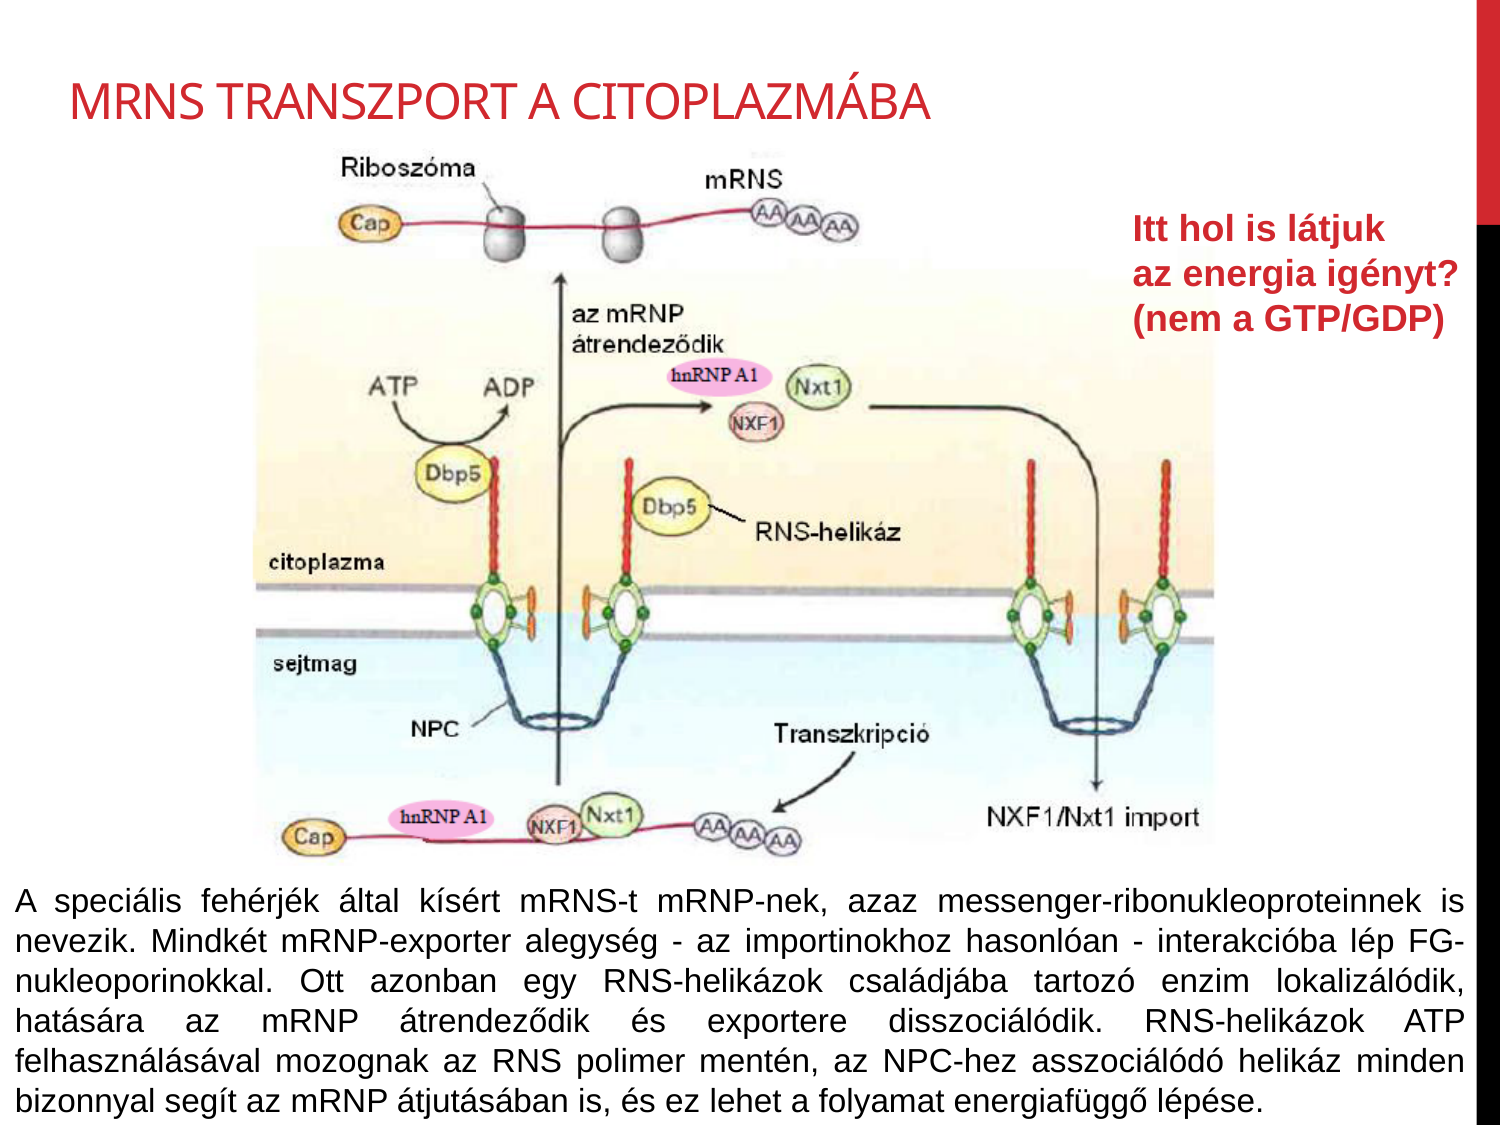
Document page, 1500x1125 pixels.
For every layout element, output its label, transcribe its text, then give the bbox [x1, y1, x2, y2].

text_box Itt hol is látjuk az energia igényt? (nem a GTP/GDP) [1240, 196, 1475, 346]
text_box A speciális fehérjék által kísért mRNS-t mRNP-nek, azaz messenger-ribonukleoproteinnek is nevezik. Mindkét mRNP-exporter alegység - az importinokhoz hasonlóan - interakcióba lép FG-nukleoporinokkal. Ott azonban egy RNS-helikázok családjába tartozó enzim lokalizálódik, hatására az mRNP átrendeződik és exportere disszociálódik. RNS-helikázok ATP felhasználásával mozognak az RNS polimer mentén, az NPC-hez asszociálódó helikáz minden bizonnyal segít az mRNP átjutásában is, és ez lehet a folyamat energiafüggő lépése. [0, 871, 1483, 1125]
title mRns transzport a citoplazmába [53, 24, 1459, 138]
picture [237, 148, 1232, 873]
